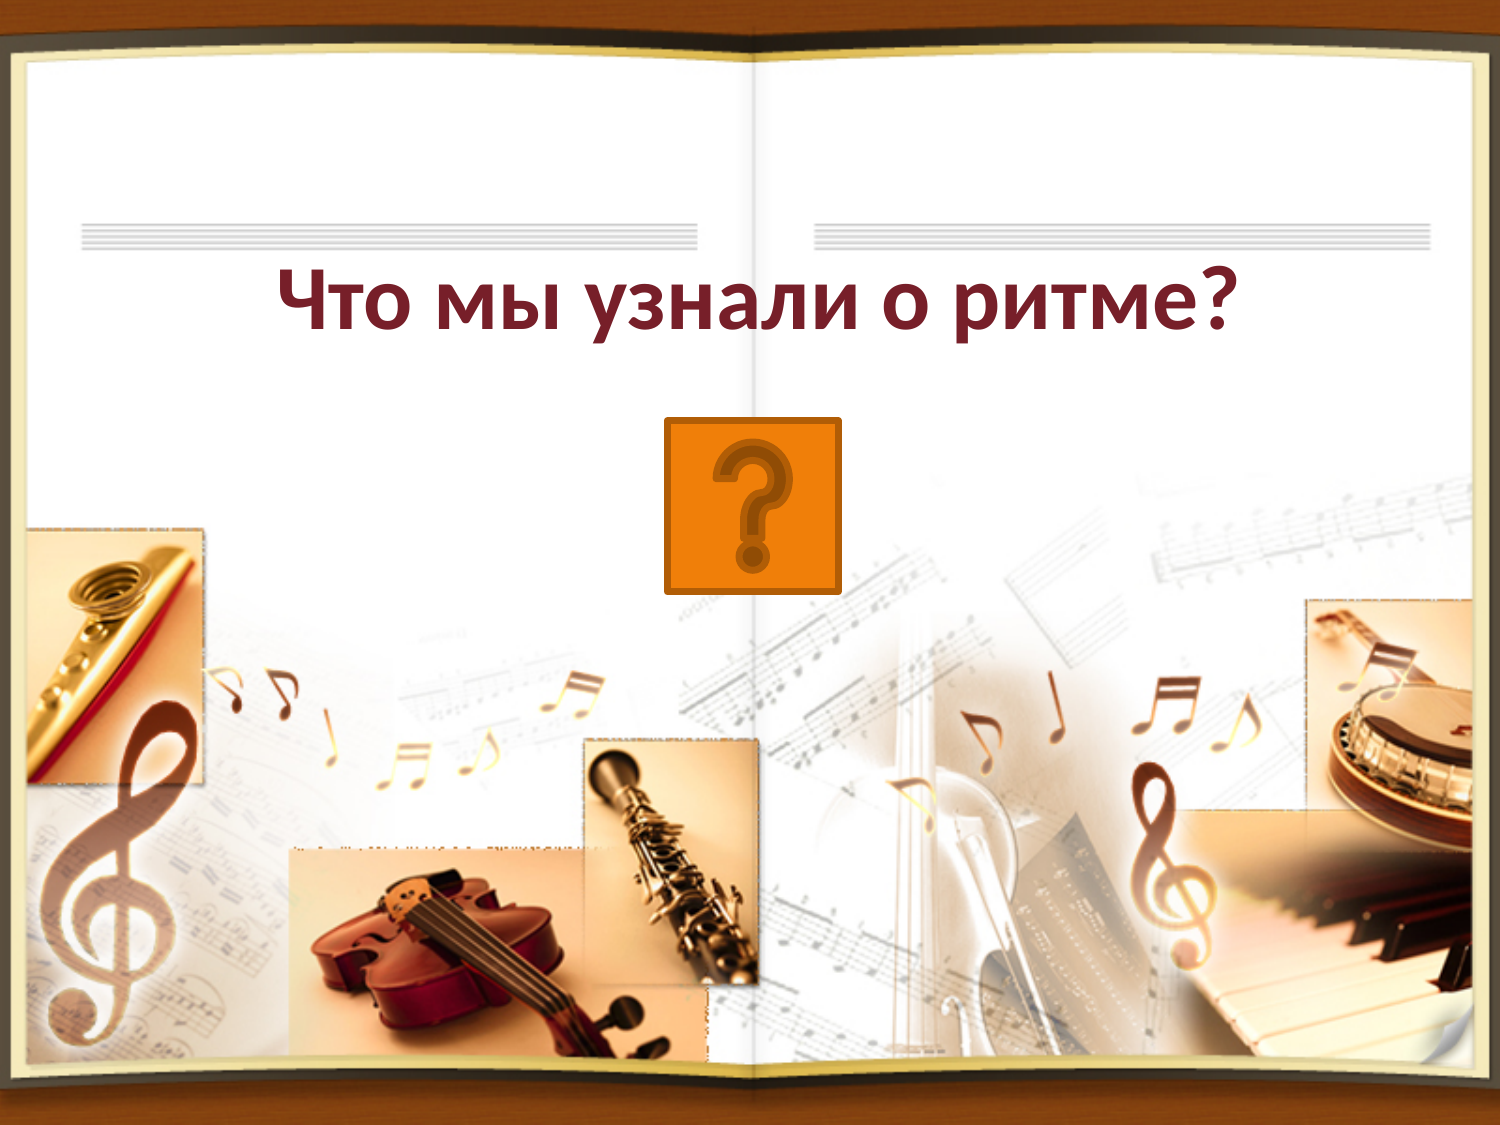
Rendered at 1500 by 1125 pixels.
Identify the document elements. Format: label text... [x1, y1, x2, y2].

title Что мы узнали о ритме? [88, 172, 1431, 414]
text_box [664, 417, 842, 595]
picture [0, 0, 1500, 1125]
